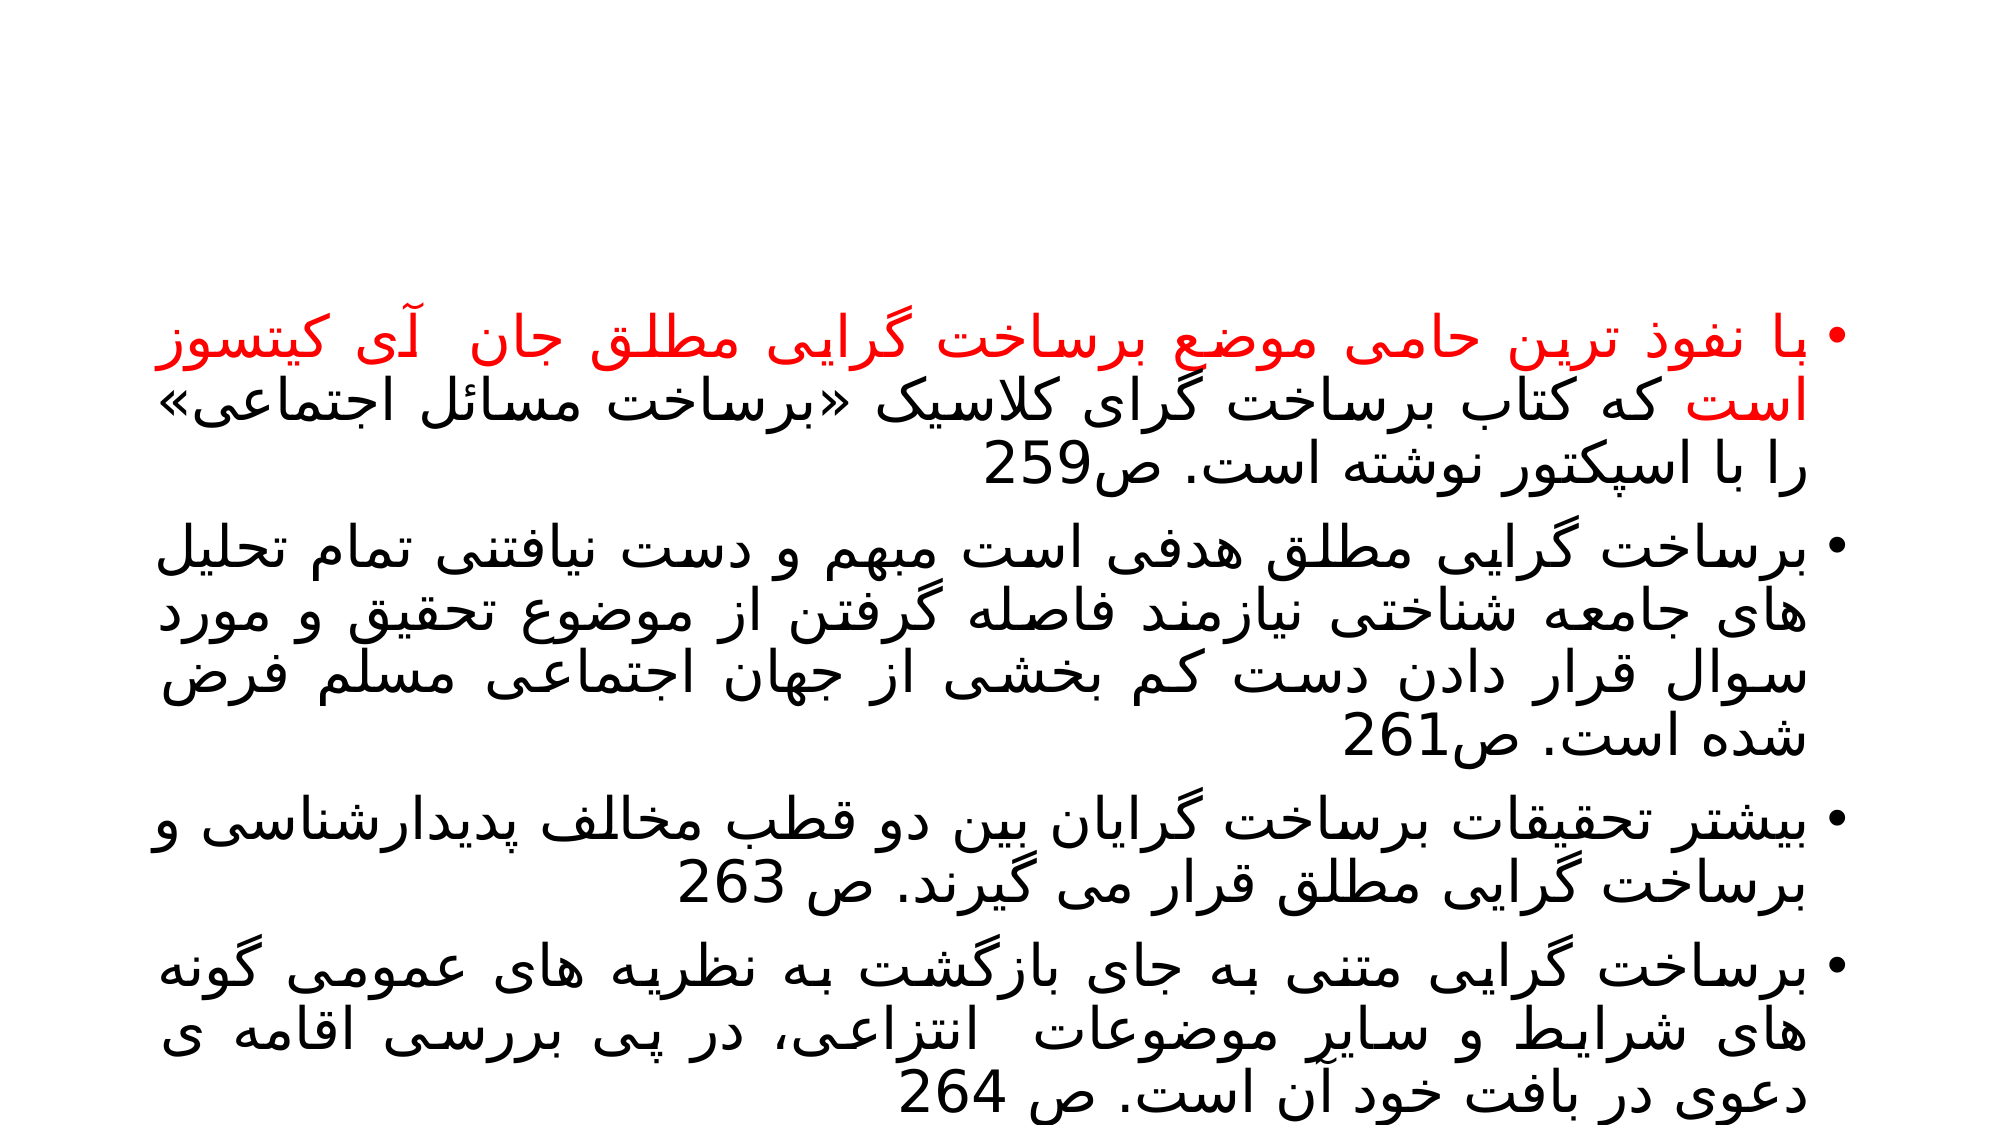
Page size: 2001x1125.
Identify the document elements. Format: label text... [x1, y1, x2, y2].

list با نفوذ ترین حامی موضع برساخت گرایی مطلق جان آی کیتسوز است که کتاب برساخت گرای کلاسیک «برساخت مسائل اجتماعی» را با اسپکتور نوشته است. ص259 برساخت گرایی مطلق هدفی است مبهم و دست نیافتنی تمام تحلیل های جامعه شناختی نیازمند فاصله گرفتن از موضوع تحقیق و مورد سوال قرار دادن دست کم بخشی از جهان اجتماعی مسلم فرض شده است. ص261 بیشتر تحقیقات برساخت گرایان بین دو قطب مخالف پدیدارشناسی و برساخت گرایی مطلق قرار می گیرند. ص 263 برساخت گرایی متنی به جای بازگشت به نظریه های عمومی گونه های شرایط و سایر موضوعات انتزاعی، در پی بررسی اقامه ی دعوی در بافت خود آن است. ص 264 [137, 299, 1863, 1014]
